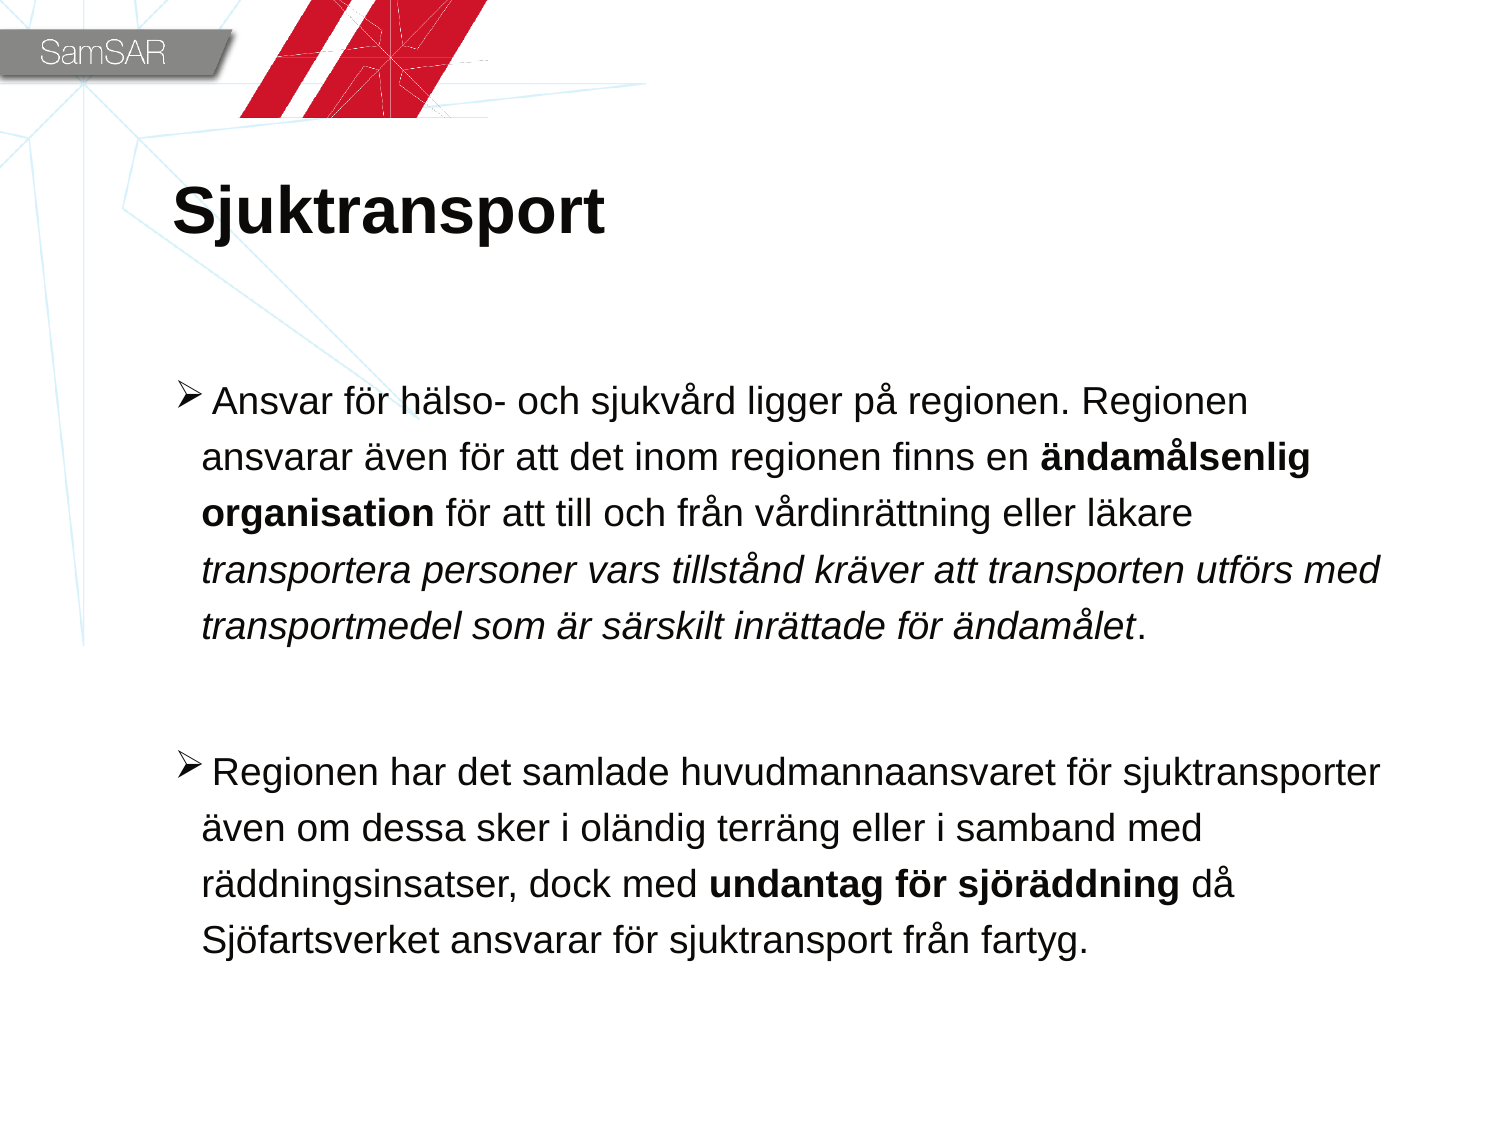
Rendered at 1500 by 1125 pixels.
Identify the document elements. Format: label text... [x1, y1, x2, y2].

list Ansvar för hälso- och sjukvård ligger på regionen. Regionen ansvarar även för att det inom regionen finns en ändamålsenlig organisation för att till och från vårdinrättning eller läkare transportera personer vars tillstånd kräver att transporten utförs med transportmedel som är särskilt inrättade för ändamålet. Regionen har det samlade huvudmannaansvaret för sjuktransporter även om dessa sker i oländig terräng eller i samband med räddningsinsatser, dock med undantag för sjöräddning då Sjöfartsverket ansvarar för sjuktransport från fartyg. [159, 295, 1410, 1075]
title Sjuktransport [157, 159, 1355, 278]
picture [0, 0, 647, 647]
